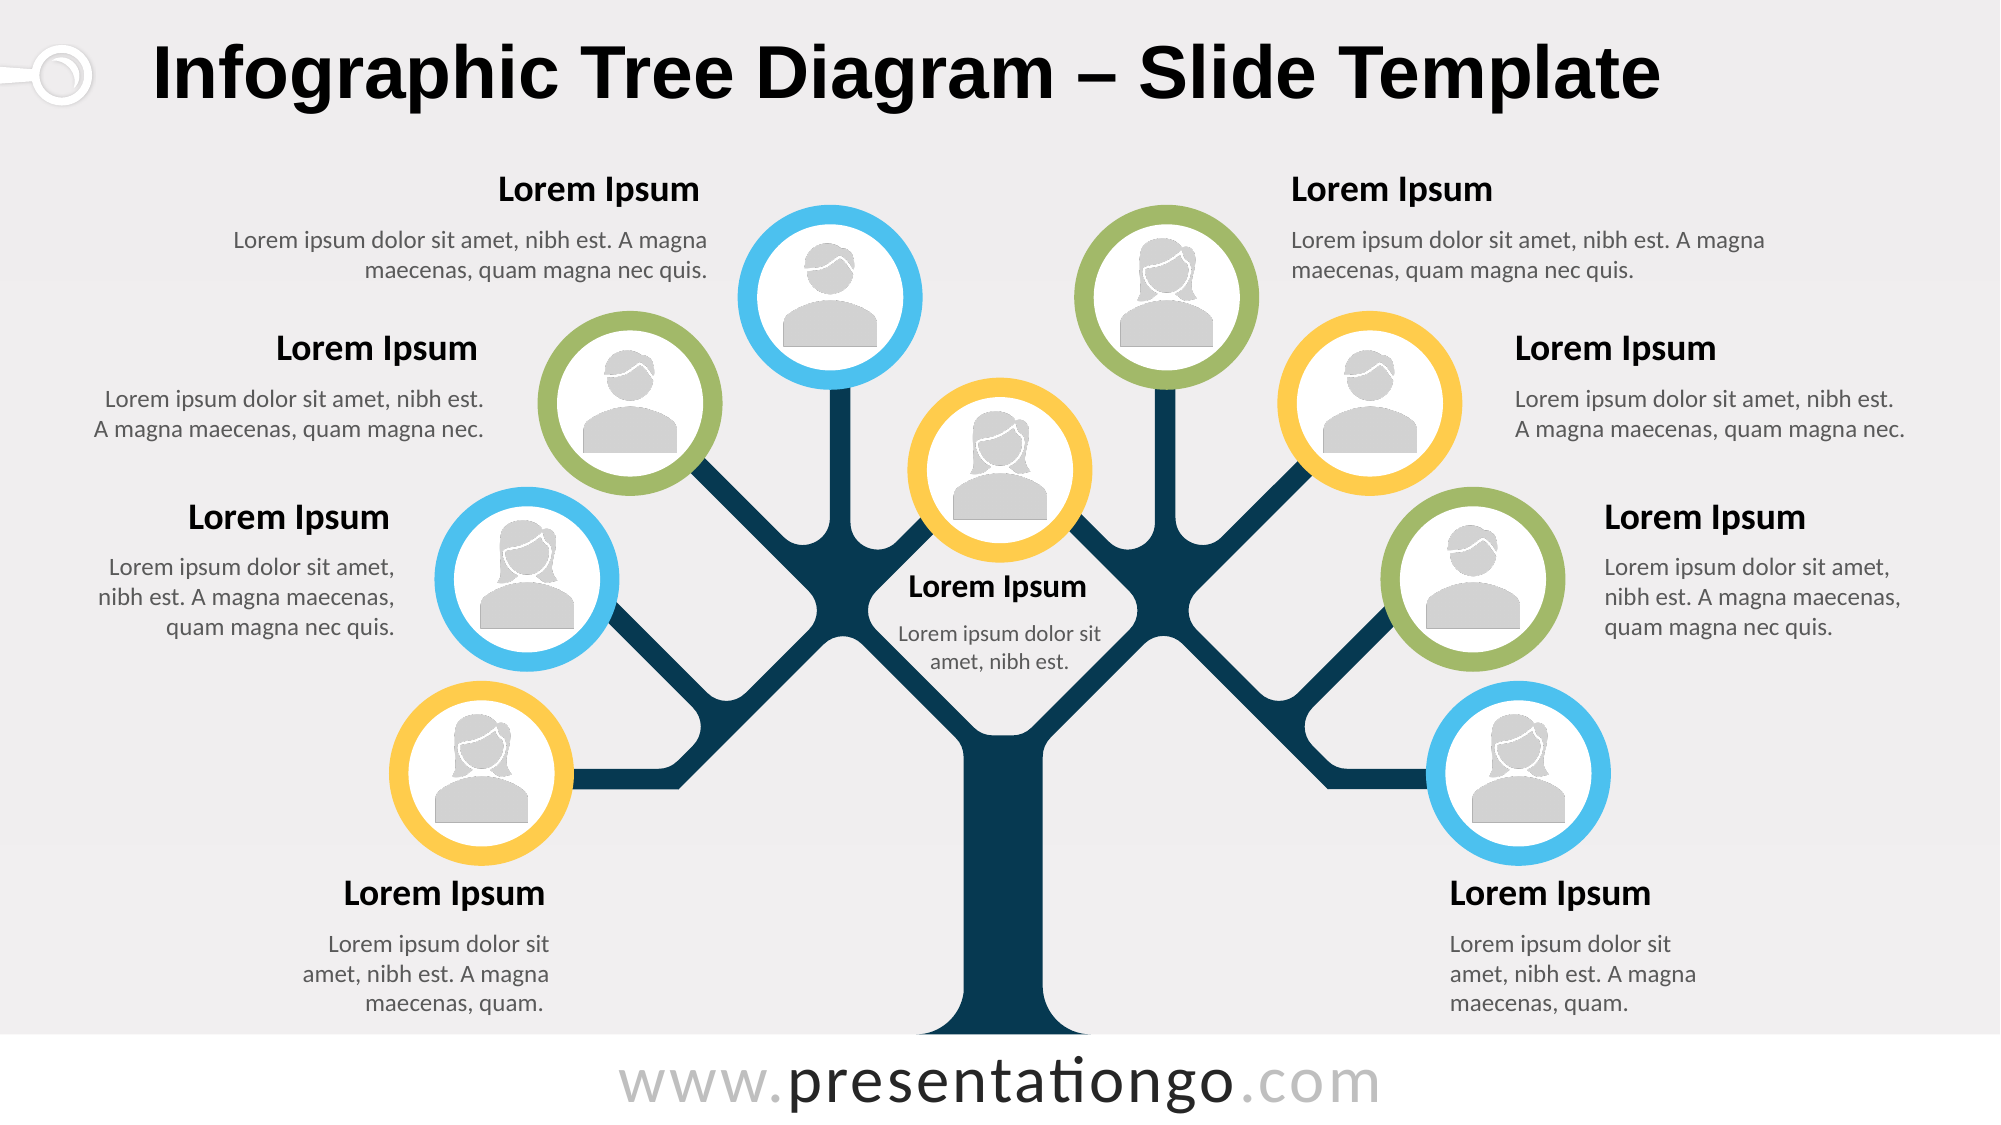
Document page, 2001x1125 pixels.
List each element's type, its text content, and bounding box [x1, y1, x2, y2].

text_box [1308, 473, 1431, 496]
text_box [421, 680, 542, 703]
text_box [1070, 449, 1074, 492]
text_box [568, 310, 692, 334]
picture [1097, 227, 1236, 367]
text_box [1543, 558, 1547, 601]
text_box [1496, 843, 1541, 847]
picture [412, 703, 551, 843]
text_box [907, 409, 930, 531]
text_box [1093, 275, 1097, 319]
picture [930, 400, 1070, 540]
text_box [1144, 367, 1189, 371]
text_box [1458, 680, 1579, 703]
picture [1403, 509, 1543, 649]
text_box [1440, 382, 1444, 425]
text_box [1604, 483, 1916, 650]
text_box [1106, 204, 1227, 227]
text_box [1347, 330, 1393, 334]
picture [1300, 334, 1440, 473]
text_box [219, 155, 709, 292]
text_box [466, 486, 588, 509]
text_box [388, 712, 412, 835]
text_box [551, 712, 574, 835]
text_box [297, 859, 550, 1026]
text_box [978, 540, 1022, 544]
text_box [459, 843, 504, 847]
text_box [1105, 367, 1228, 390]
text_box [1277, 342, 1300, 465]
picture [457, 509, 597, 649]
text_box [569, 473, 691, 496]
text_box [1543, 518, 1566, 640]
text_box [1412, 486, 1534, 509]
text_box [505, 649, 550, 653]
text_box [89, 314, 485, 451]
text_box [1515, 314, 1911, 451]
text_box [700, 342, 723, 464]
text_box [926, 449, 930, 491]
text_box [1425, 712, 1449, 835]
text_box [1449, 859, 1703, 1026]
text_box [939, 377, 1061, 400]
text_box [597, 558, 601, 601]
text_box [84, 483, 396, 650]
text_box [597, 518, 620, 640]
text_box [434, 518, 457, 640]
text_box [888, 556, 1112, 683]
text_box [607, 473, 653, 477]
text_box [1308, 310, 1431, 334]
text_box [1412, 649, 1534, 672]
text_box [1291, 155, 1781, 292]
text_box [900, 683, 1106, 1035]
text_box [1399, 558, 1403, 601]
text_box [737, 237, 760, 358]
text_box [1074, 236, 1097, 359]
text_box [1236, 236, 1260, 359]
text_box [1296, 382, 1300, 425]
text_box [551, 750, 555, 796]
text_box [1440, 343, 1463, 464]
text_box [769, 367, 891, 390]
text_box [1451, 649, 1495, 653]
text_box [900, 236, 923, 358]
text_box [1236, 273, 1240, 321]
text_box [420, 843, 543, 859]
text_box [607, 330, 653, 334]
text_box [1070, 390, 1427, 790]
picture [760, 227, 900, 367]
text_box [1457, 843, 1580, 859]
text_box [770, 204, 891, 227]
text_box [1588, 751, 1592, 796]
text_box [1070, 409, 1093, 531]
text_box [537, 343, 560, 464]
text_box [939, 540, 1061, 556]
text_box [1445, 750, 1449, 797]
text_box [466, 649, 588, 672]
text_box [808, 367, 853, 371]
text_box [1588, 712, 1611, 835]
picture [1449, 703, 1588, 843]
text_box [900, 275, 904, 319]
text_box [1347, 473, 1393, 477]
text_box [700, 382, 704, 425]
text_box [573, 388, 930, 790]
text_box [1380, 518, 1403, 640]
picture [560, 334, 700, 473]
text_box [453, 558, 457, 601]
text_box [408, 750, 412, 796]
title Infographic Tree Diagram – Slide Template [137, 26, 1863, 148]
